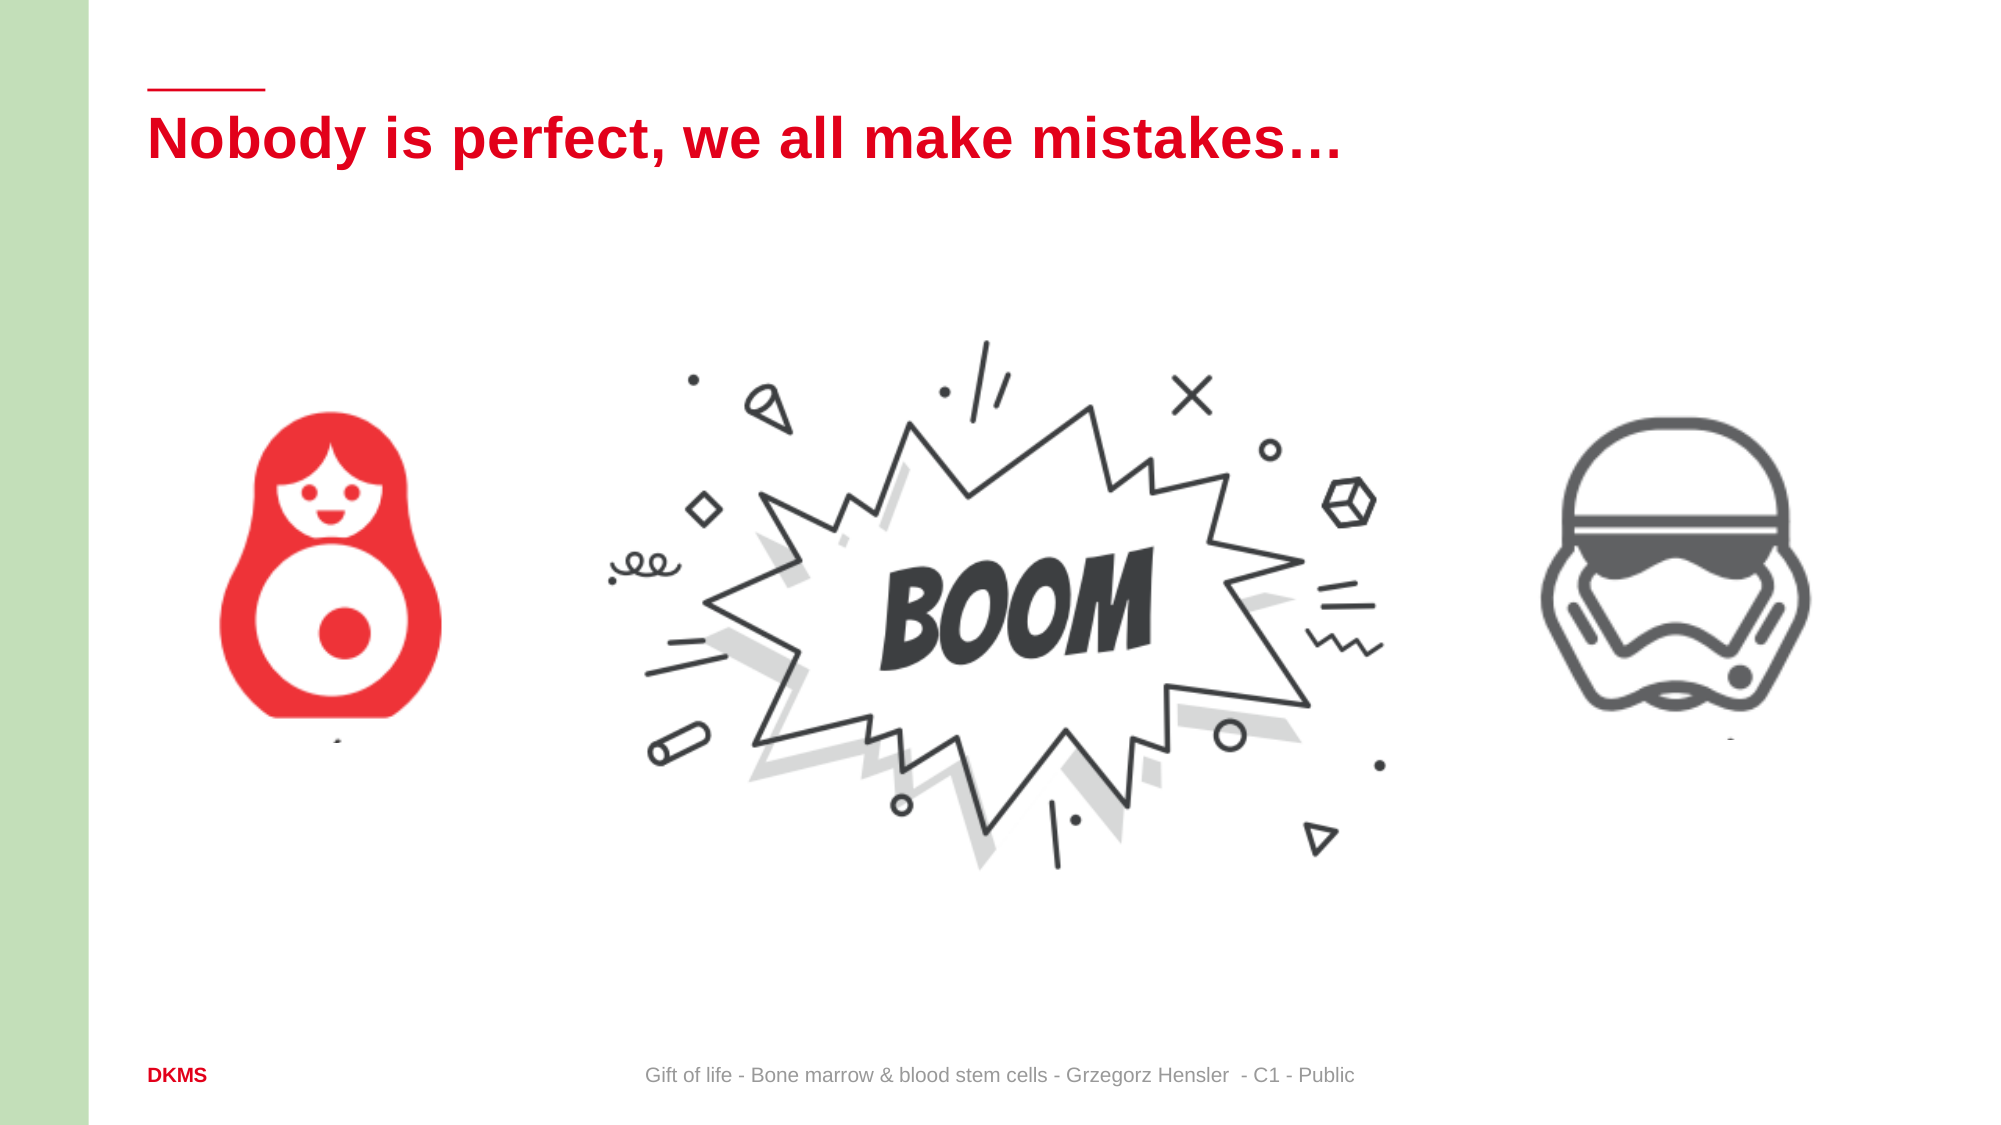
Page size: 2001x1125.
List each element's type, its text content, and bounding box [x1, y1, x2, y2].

title Nobody is perfect, we all make mistakes… [147, 112, 1710, 237]
picture [604, 325, 1408, 884]
footer Gift of life - Bone marrow & blood stem cells - Grzegorz Hensler - C1 - Public [614, 1061, 1386, 1108]
picture [157, 401, 495, 743]
picture [1510, 391, 1850, 740]
